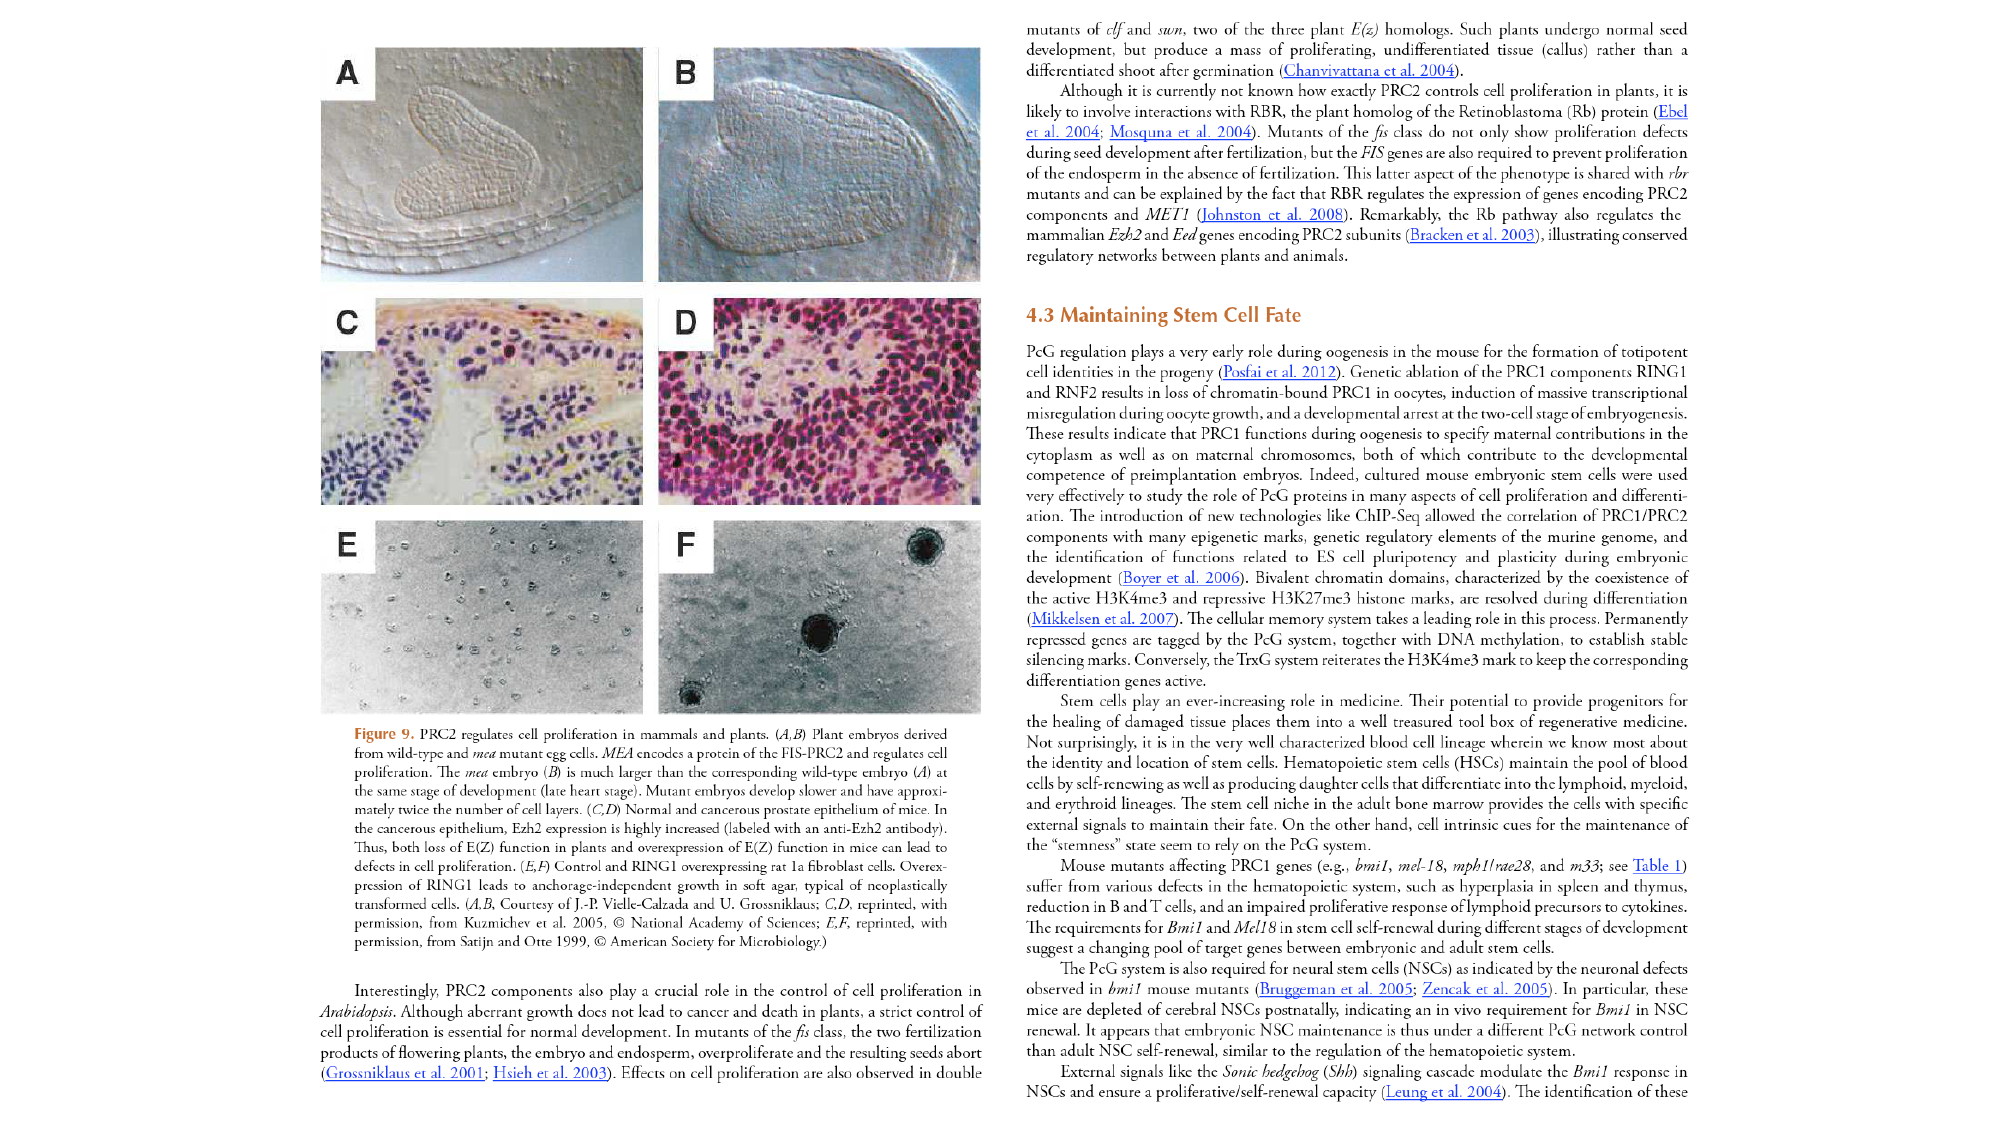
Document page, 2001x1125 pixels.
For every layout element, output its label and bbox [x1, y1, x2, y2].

picture [294, 0, 1706, 1125]
